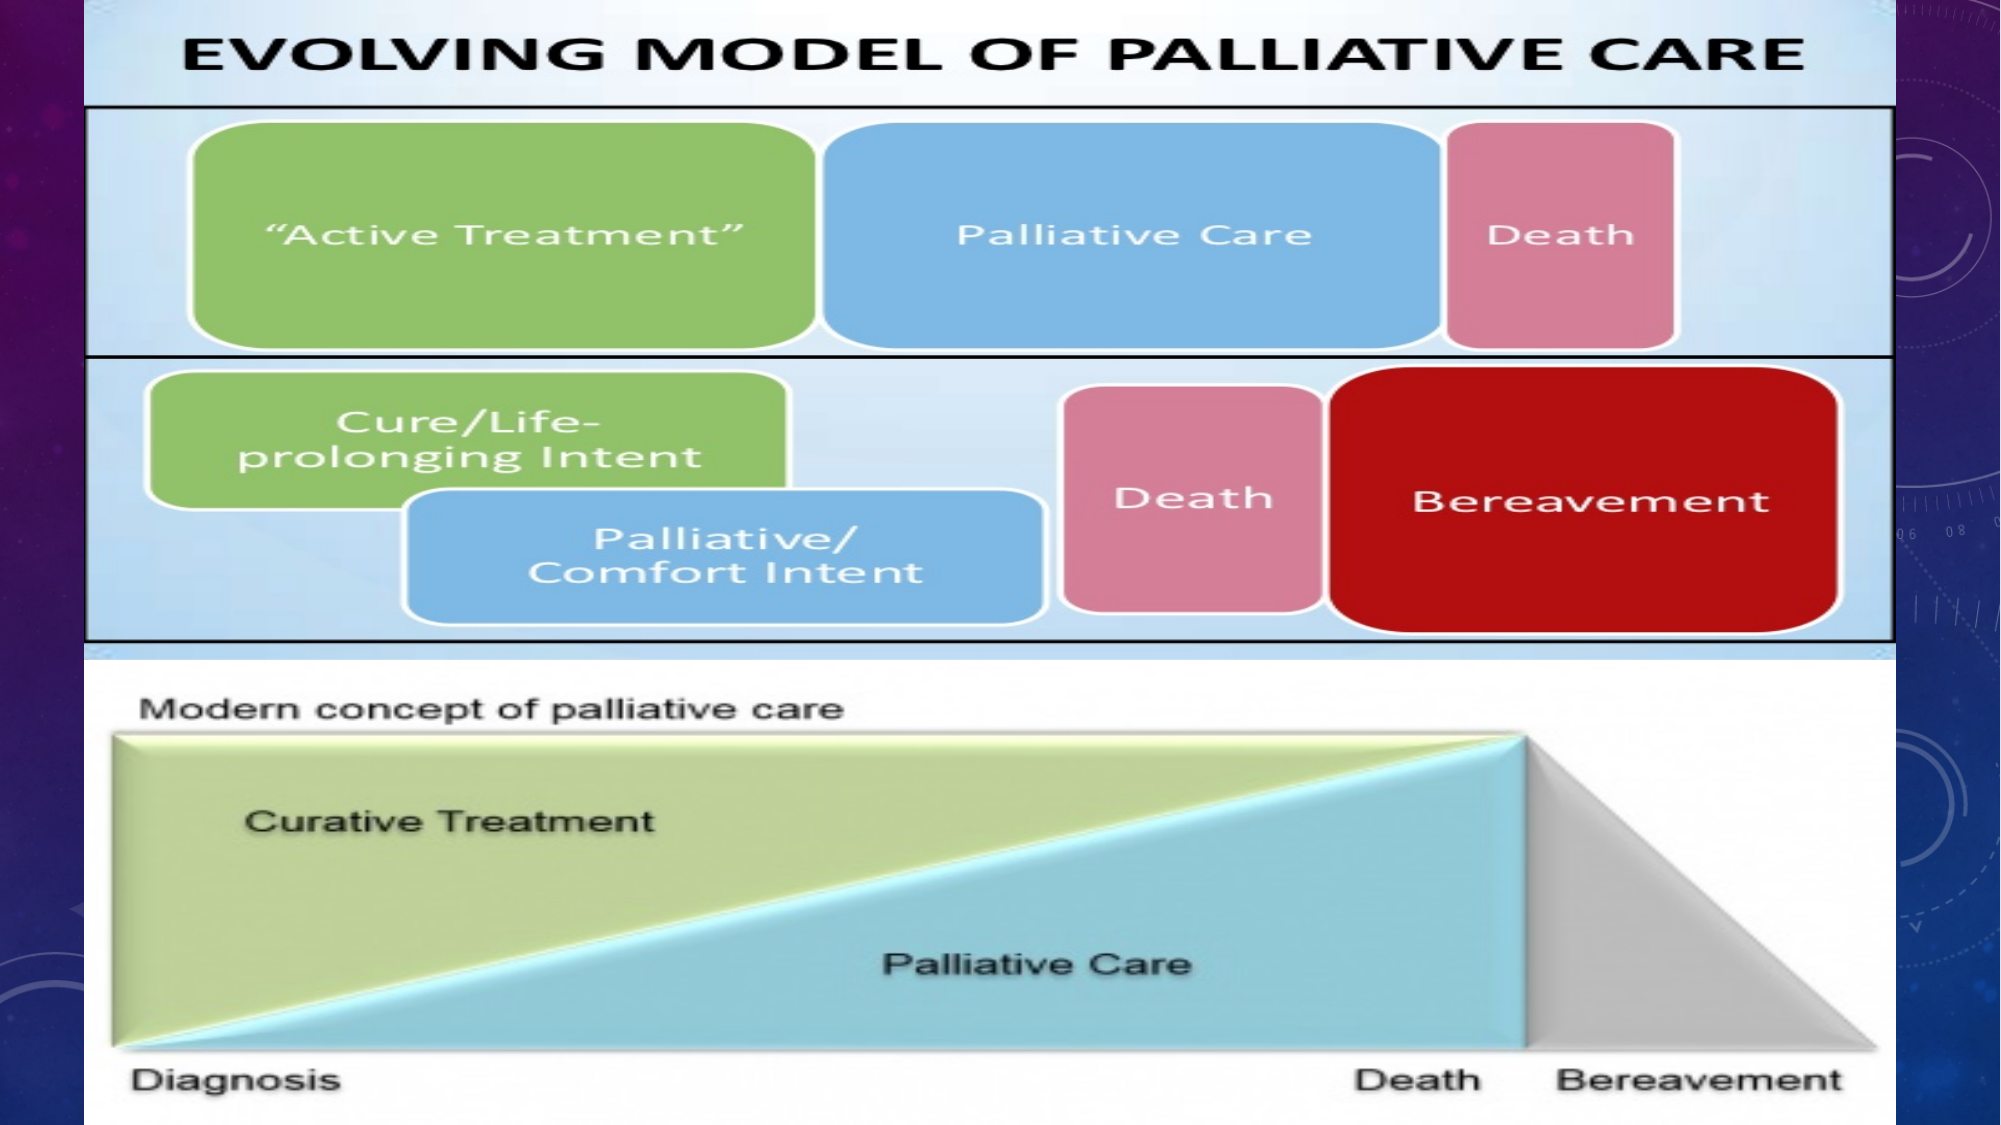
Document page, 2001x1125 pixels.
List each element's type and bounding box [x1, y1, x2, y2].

list [84, 670, 1896, 1125]
picture [0, 0, 2001, 1125]
